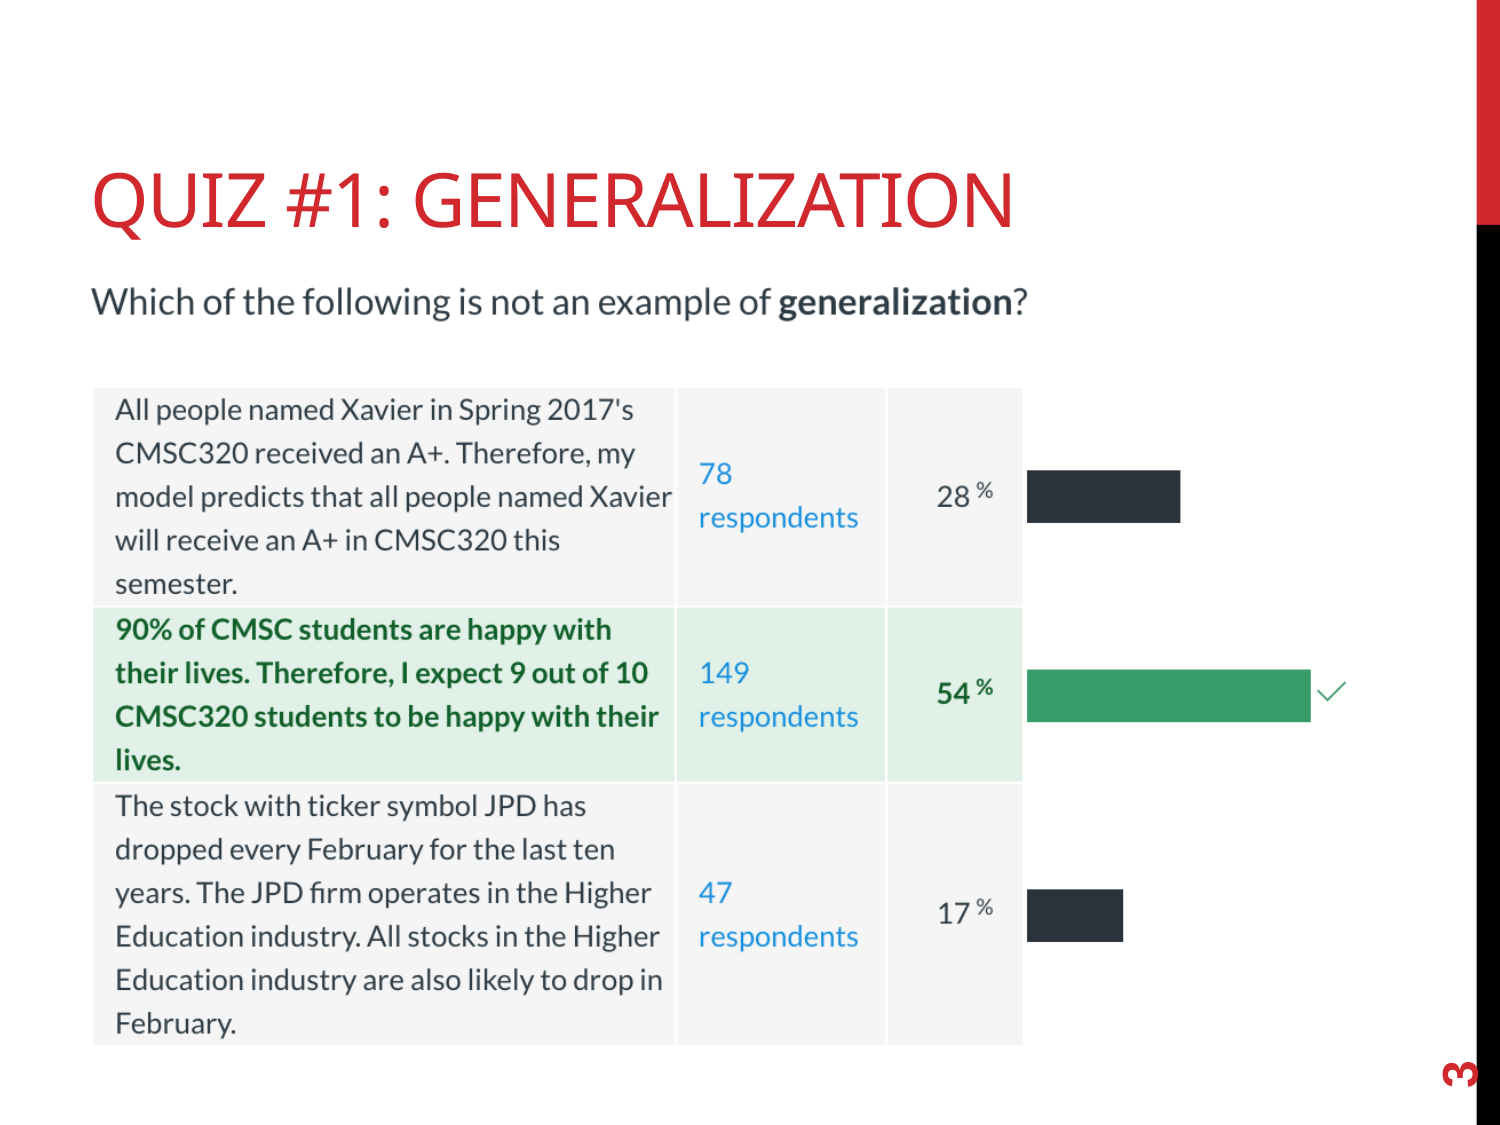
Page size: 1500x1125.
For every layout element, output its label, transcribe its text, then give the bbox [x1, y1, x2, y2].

slide_number 3 [1427, 887, 1488, 1104]
picture [74, 261, 1375, 1068]
title Quiz #1: Generalization [75, 25, 1325, 250]
